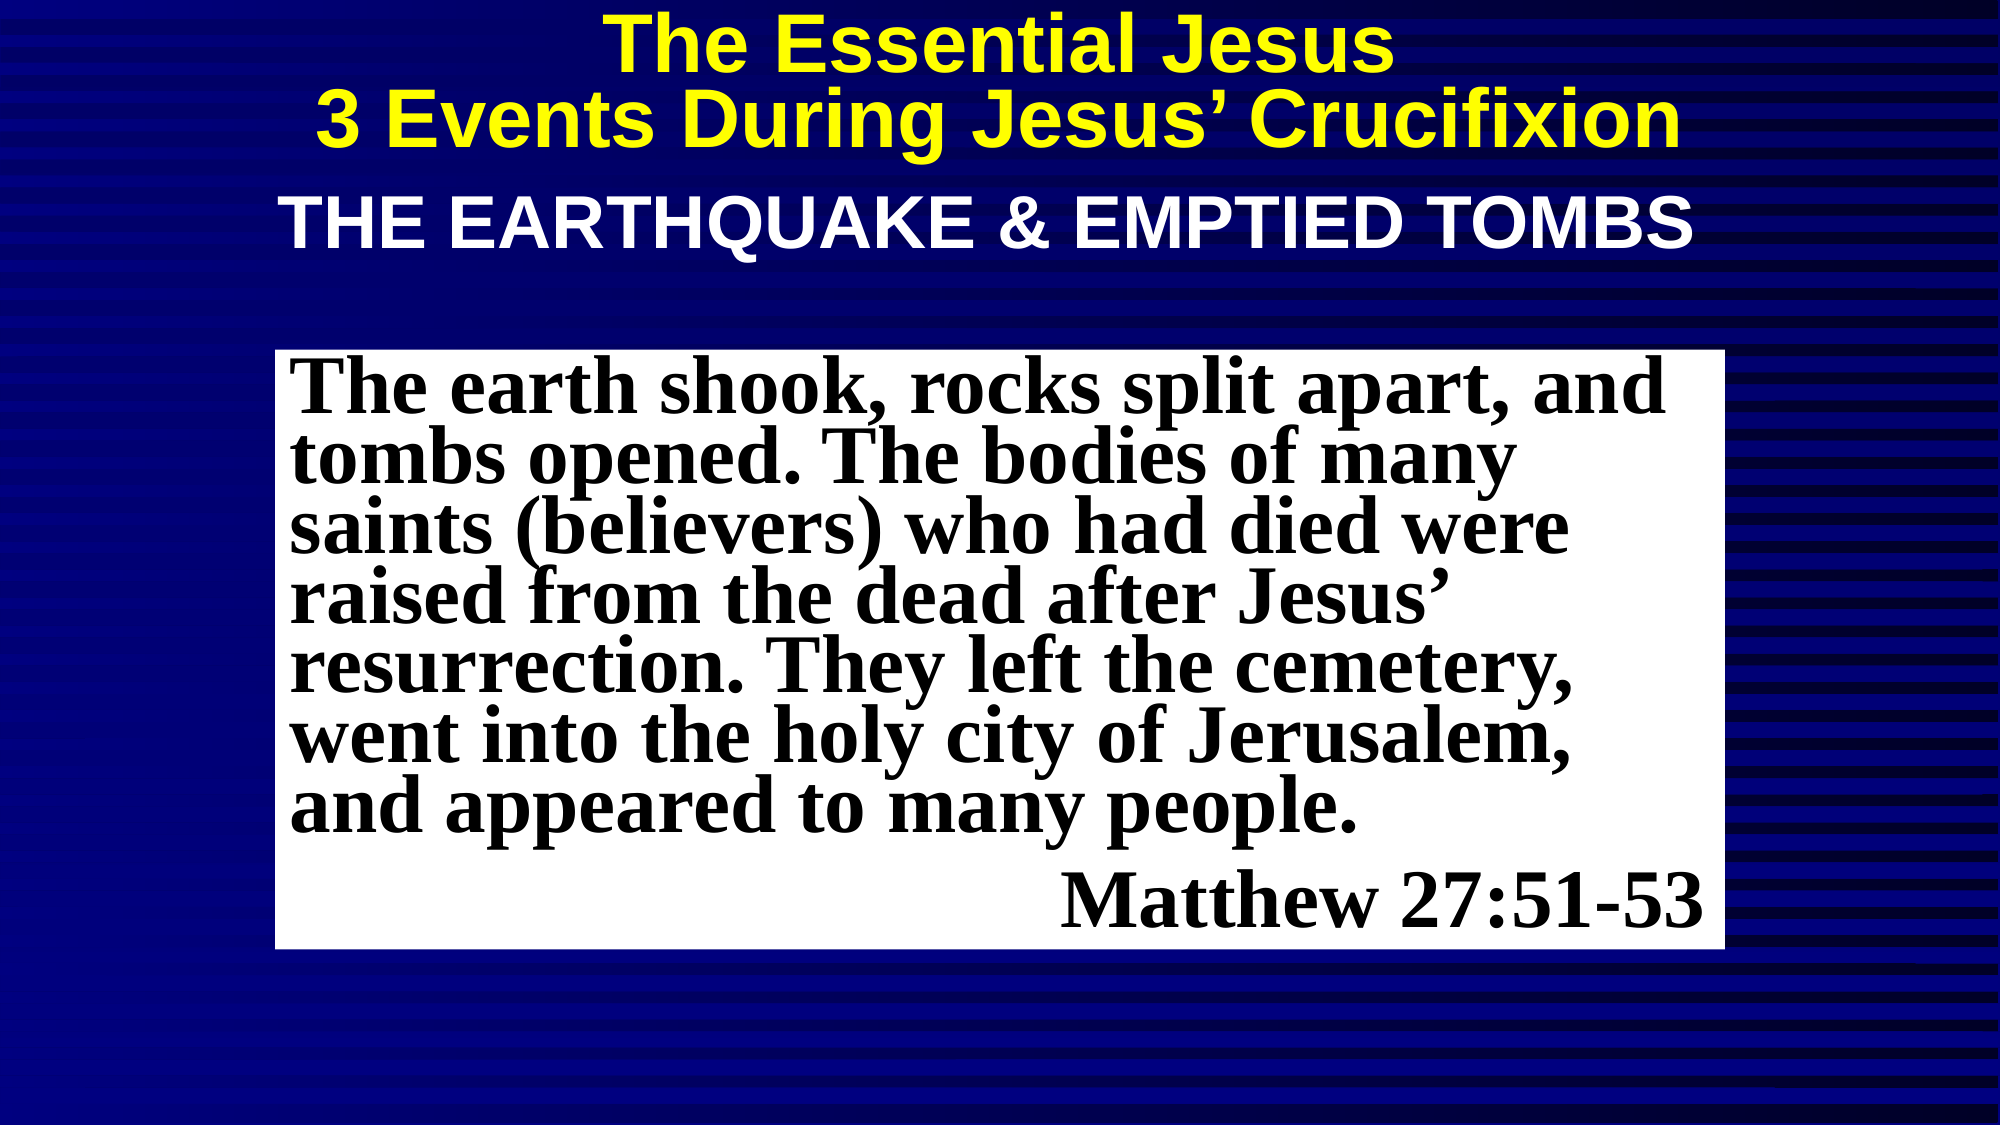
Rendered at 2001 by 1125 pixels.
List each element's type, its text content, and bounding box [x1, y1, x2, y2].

list THE EARTHQUAKE & EMPTIED TOMBS [261, 186, 1738, 1101]
text_box The earth shook, rocks split apart, and tombs opened. The bodies of many saints (believers) who had died were raised from the dead after Jesus’ resurrection. They left the cemetery, went into the holy city of Jerusalem, and appeared to many people. Matthew 27:51-53 [275, 349, 1725, 950]
title The Essential Jesus 3 Events During Jesus’ Crucifixion [249, 0, 1751, 176]
